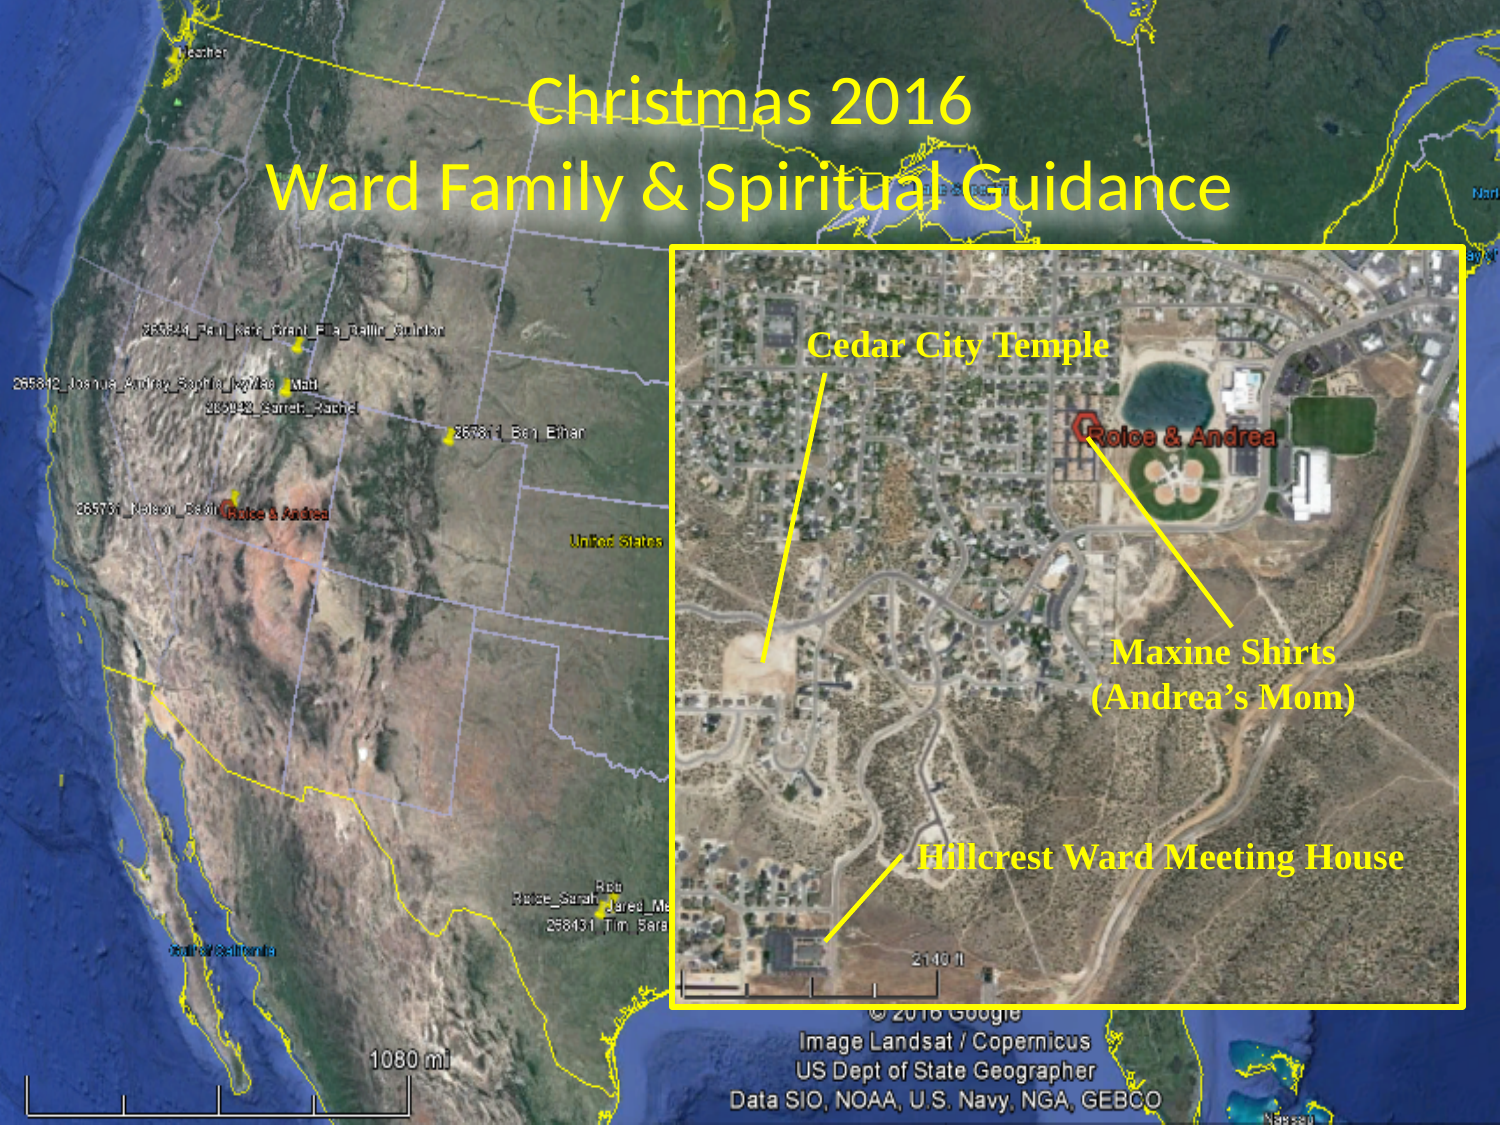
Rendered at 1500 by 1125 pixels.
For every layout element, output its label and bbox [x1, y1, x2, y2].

text_box [1087, 437, 1233, 628]
picture [0, 0, 1500, 1125]
text_box [824, 854, 901, 942]
text_box [762, 372, 826, 663]
